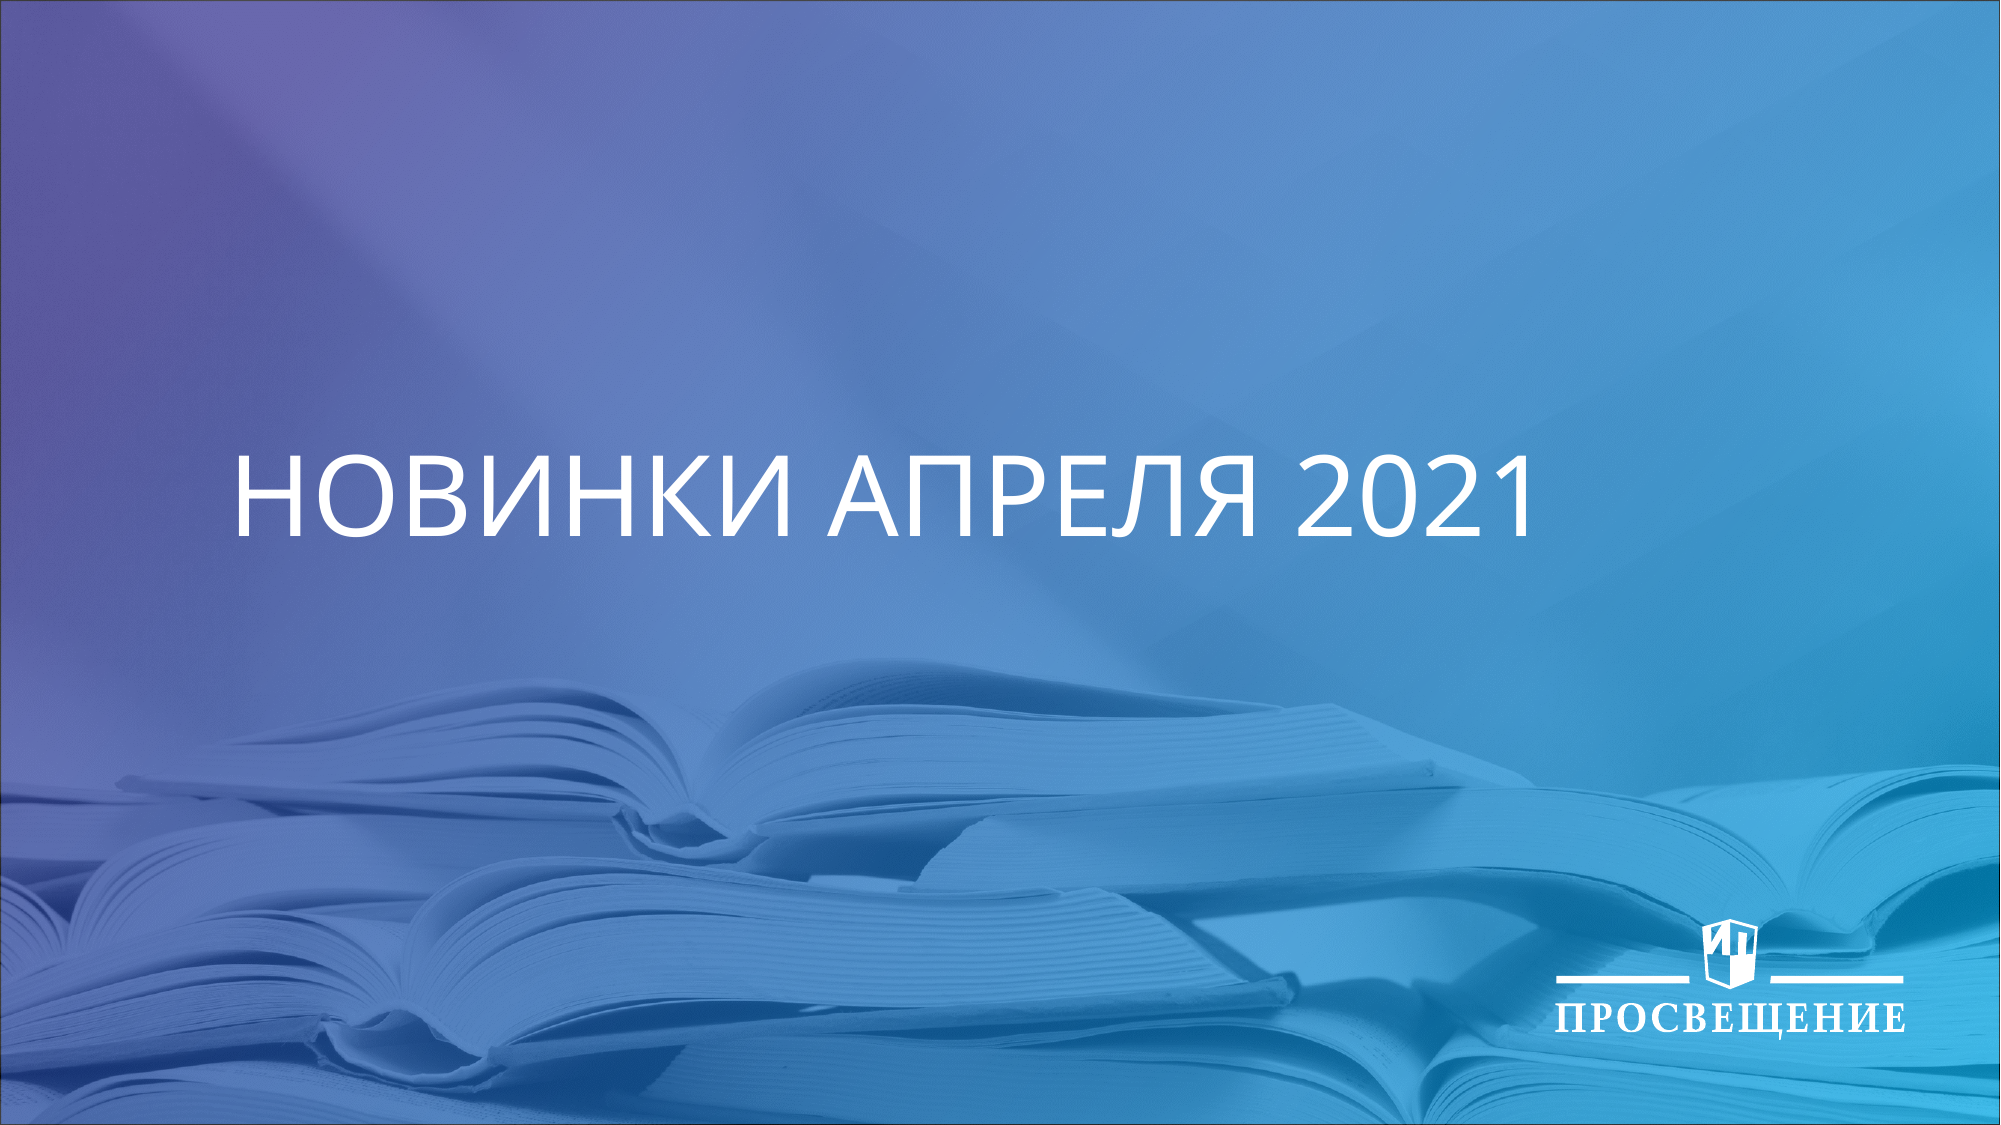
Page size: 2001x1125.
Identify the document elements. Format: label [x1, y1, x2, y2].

text_box [1555, 919, 1905, 1040]
picture [0, 0, 2000, 1125]
